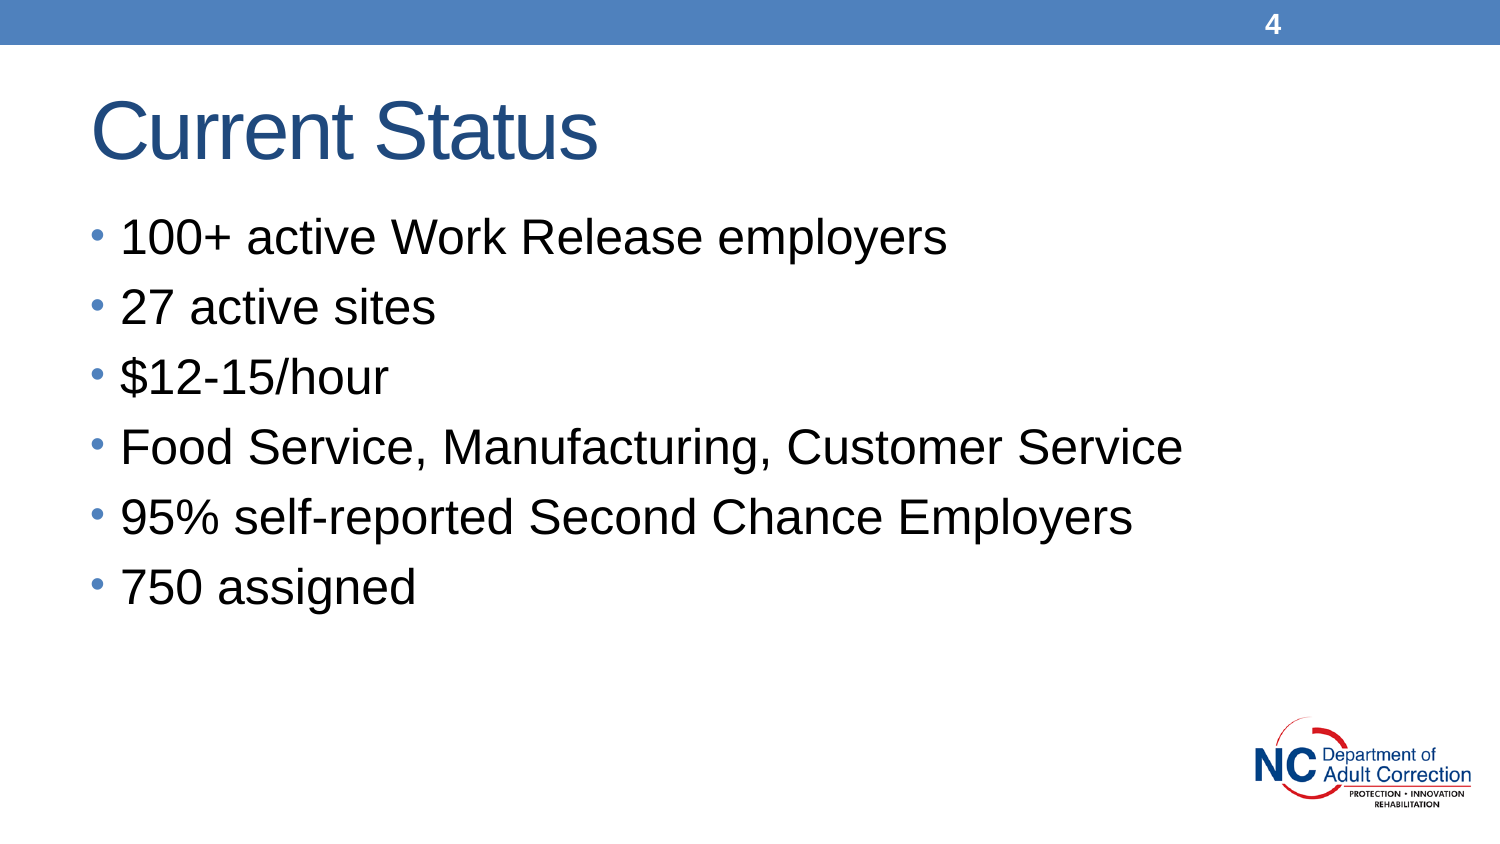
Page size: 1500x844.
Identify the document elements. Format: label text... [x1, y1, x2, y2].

picture [1252, 711, 1474, 812]
list 100+ active Work Release employers 27 active sites $12-15/hour Food Service, Manufacturing, Customer Service 95% self-reported Second Chance Employers 750 assigned [75, 196, 1425, 797]
slide_number 4 [1250, 2, 1425, 43]
title Current Status [75, 65, 1425, 188]
